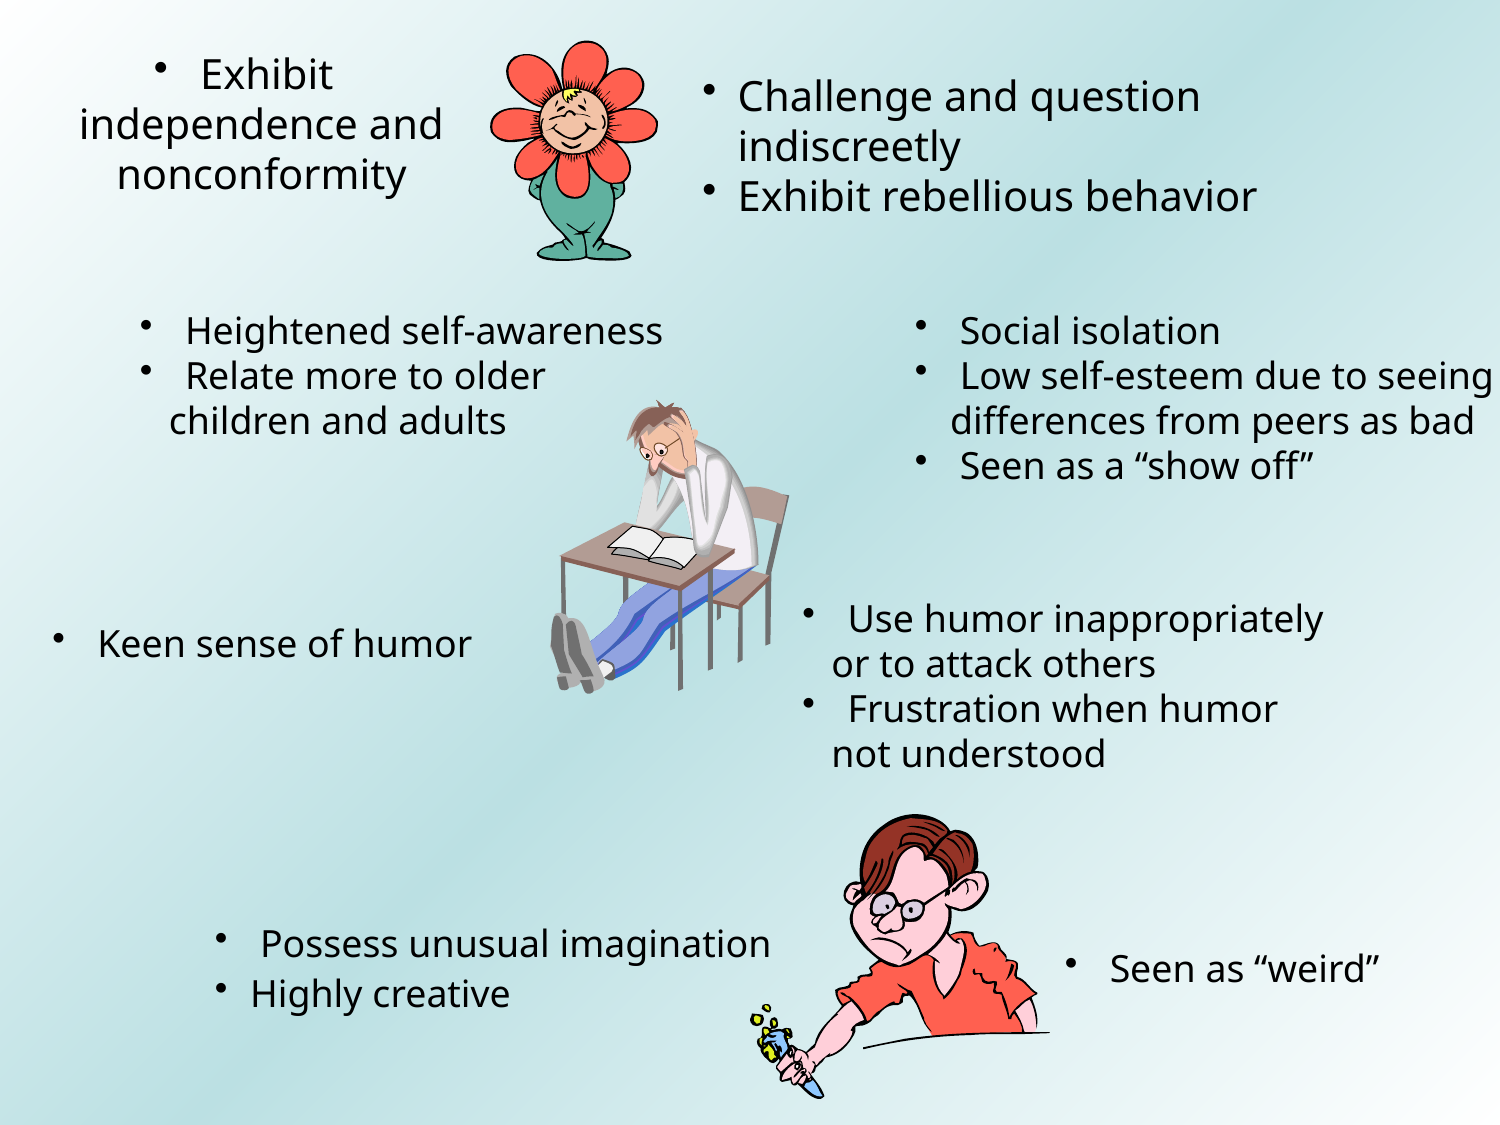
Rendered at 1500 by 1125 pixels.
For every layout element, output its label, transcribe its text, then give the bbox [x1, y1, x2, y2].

text_box Challenge and question indiscreetly Exhibit rebellious behavior [687, 62, 1425, 299]
text_box Social isolation Low self-esteem due to seeing differences from peers as bad Seen as a “show off” [899, 299, 1500, 553]
picture [487, 37, 661, 263]
text_box Keen sense of humor [37, 612, 575, 730]
title Exhibit independence and nonconformity [0, 62, 482, 233]
text_box Possess unusual imagination Highly creative [199, 912, 744, 1080]
picture [749, 812, 1051, 1100]
text_box Seen as “weird” [1054, 937, 1500, 1055]
text_box Heightened self-awareness Relate more to older children and adults [125, 299, 750, 508]
text_box Use humor inappropriately or to attack others Frustration when humor not understood [787, 587, 1500, 885]
picture [549, 399, 790, 695]
